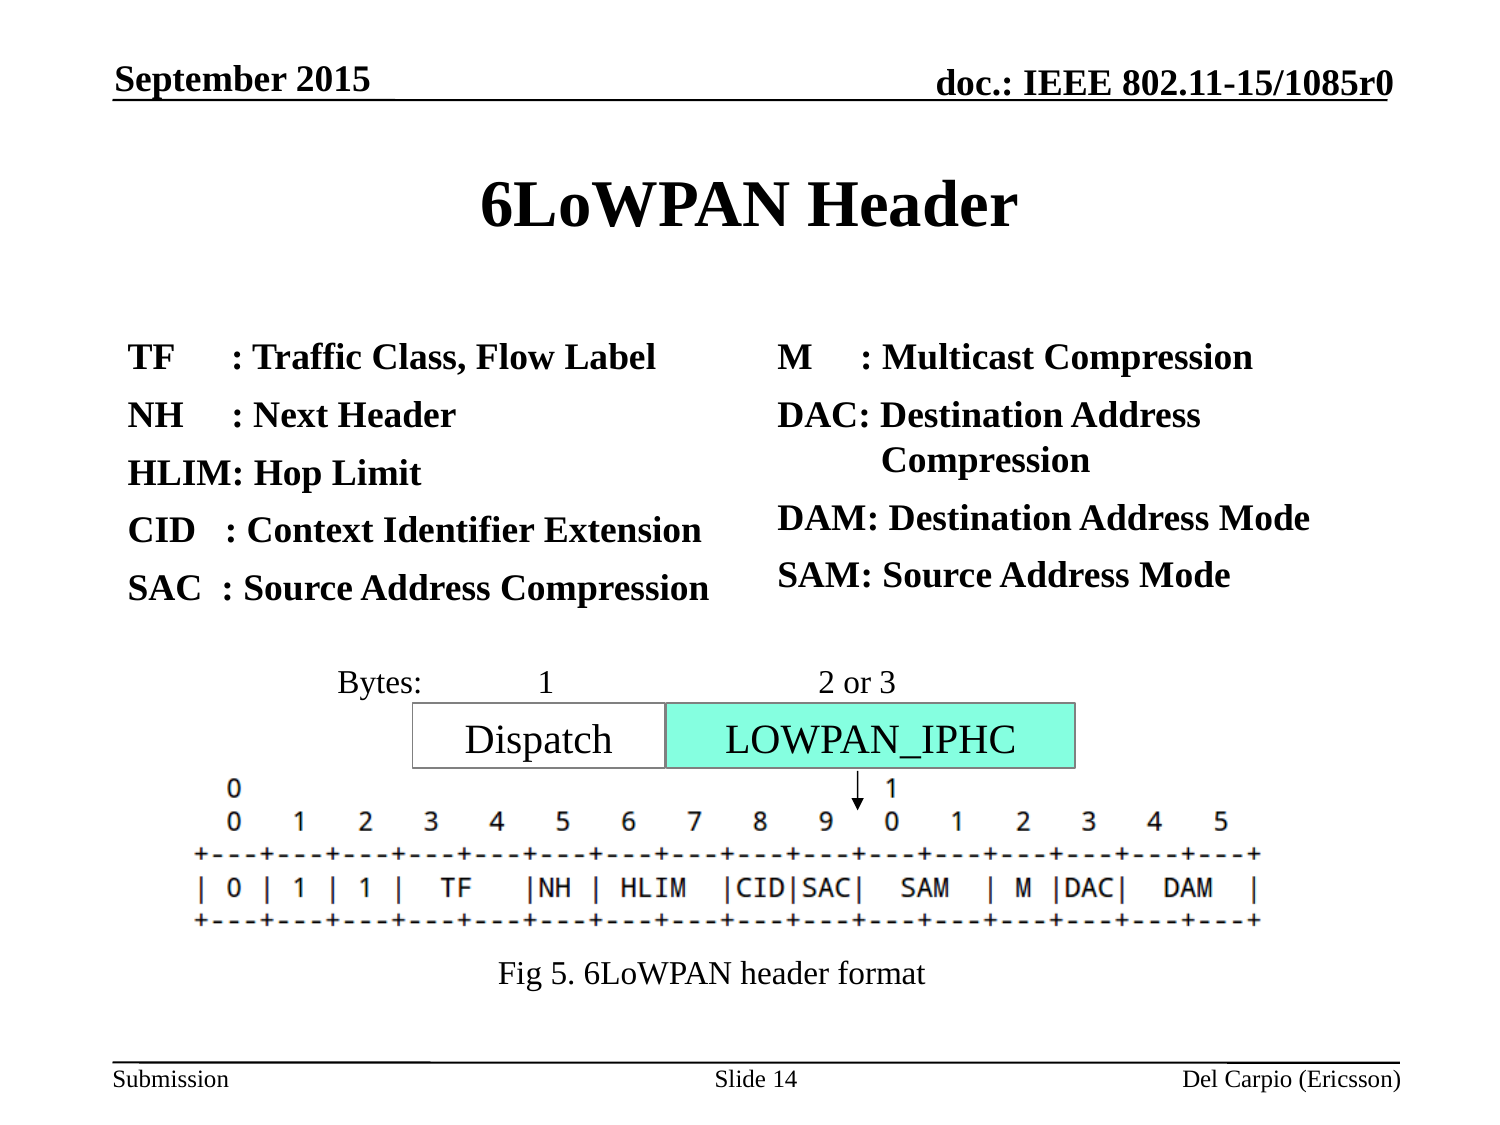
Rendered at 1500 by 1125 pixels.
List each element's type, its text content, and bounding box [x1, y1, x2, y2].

text_box Dispatch [412, 708, 666, 760]
text_box LOWPAN_IPHC [666, 708, 1075, 760]
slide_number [114, 54, 423, 100]
title 6LoWPAN Header [112, 112, 1388, 288]
slide_number Slide 14 [712, 1061, 800, 1123]
footer Del Carpio (Ericsson) [878, 1061, 1402, 1093]
text_box Fig 5. 6LoWPAN header format [483, 949, 950, 1000]
picture [137, 762, 1288, 940]
list M : Multicast Compression DAC: Destination Address Compression DAM: Destination Address Mode SAM: Source Address Mode [761, 324, 1388, 1000]
text_box Bytes: 1 2 or 3 [322, 653, 1075, 708]
list TF : Traffic Class, Flow Label NH : Next Header HLIM: Hop Limit CID : Context Identifier Extension SAC : Source Address Compression [112, 324, 738, 1000]
